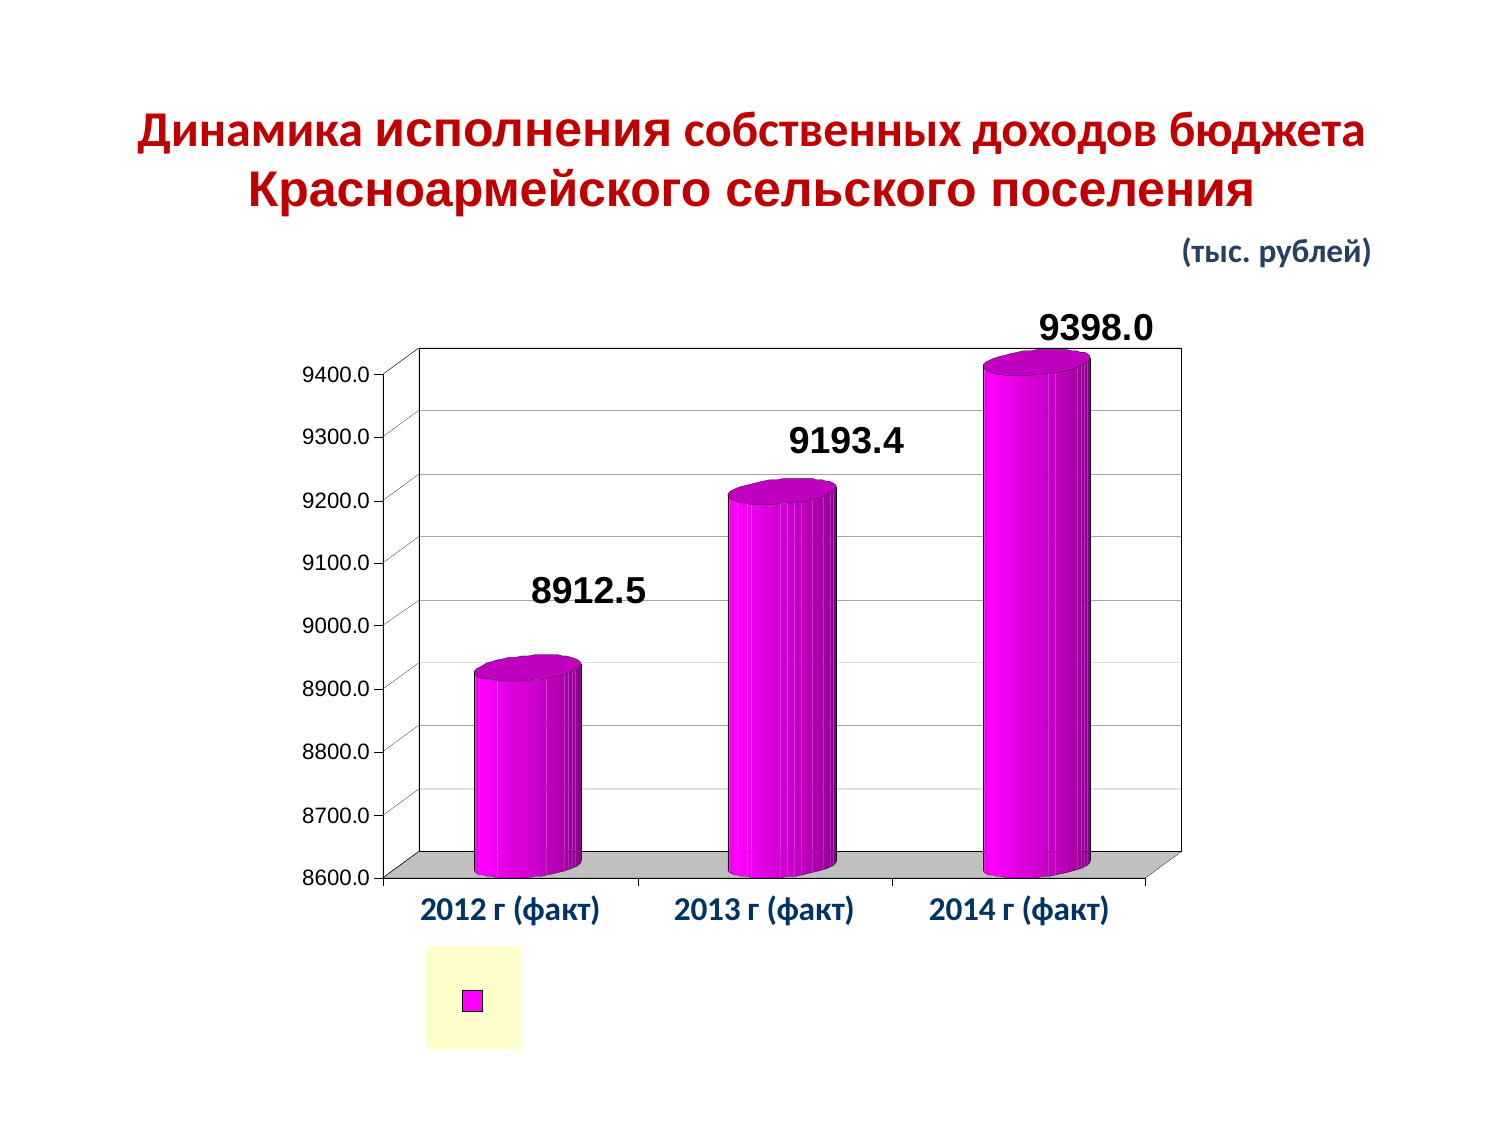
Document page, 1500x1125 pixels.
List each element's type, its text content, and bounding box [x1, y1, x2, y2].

title Динамика исполнения собственных доходов бюджета Красноармейского сельского поселения (тыс. рублей) [76, 89, 1428, 278]
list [41, 286, 1436, 1056]
